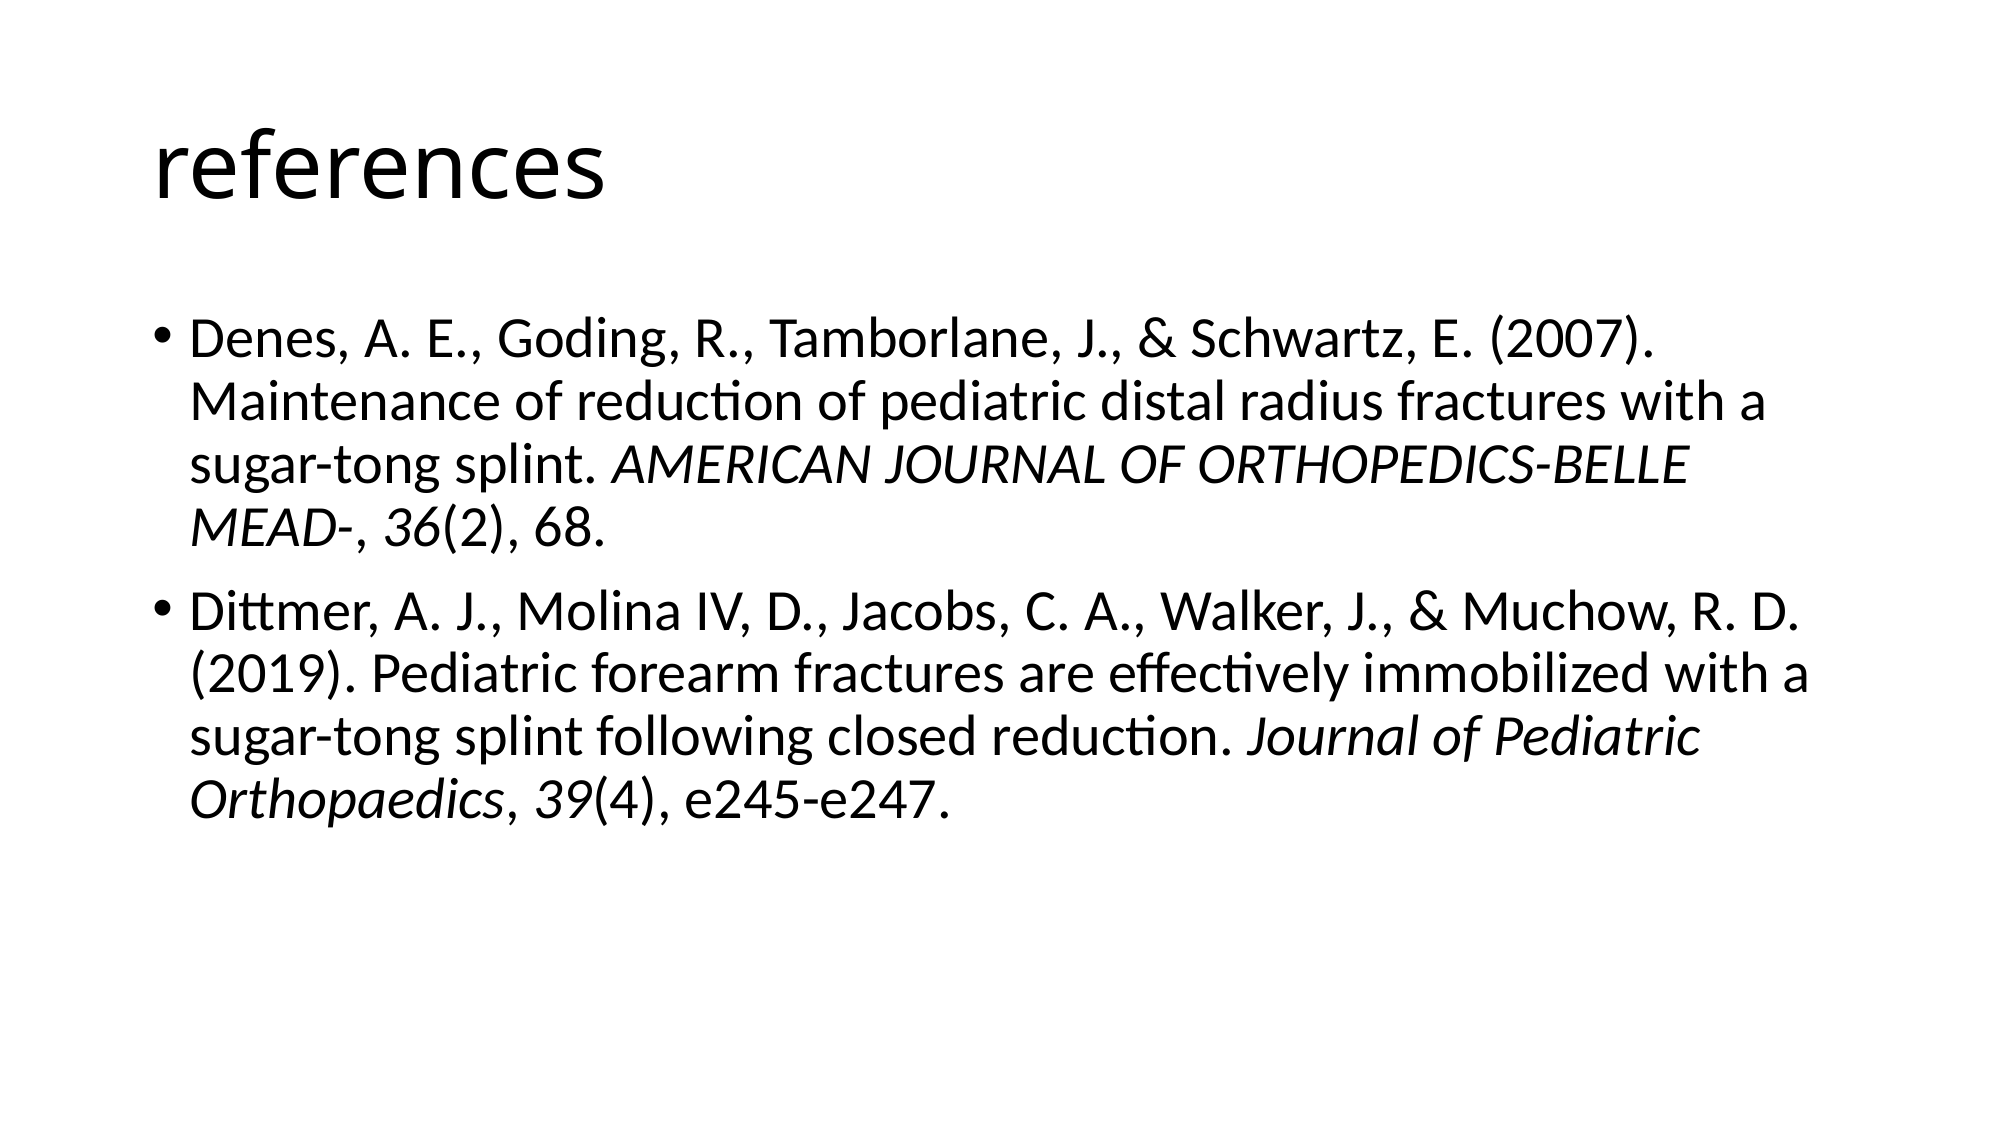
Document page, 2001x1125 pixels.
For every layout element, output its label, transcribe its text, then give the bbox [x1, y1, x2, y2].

title references [137, 59, 1863, 278]
list Denes, A. E., Goding, R., Tamborlane, J., & Schwartz, E. (2007). Maintenance of reduction of pediatric distal radius fractures with a sugar-tong splint. AMERICAN JOURNAL OF ORTHOPEDICS-BELLE MEAD-, 36(2), 68. Dittmer, A. J., Molina IV, D., Jacobs, C. A., Walker, J., & Muchow, R. D. (2019). Pediatric forearm fractures are effectively immobilized with a sugar-tong splint following closed reduction. Journal of Pediatric Orthopaedics, 39(4), e245-e247. [137, 299, 1863, 1014]
